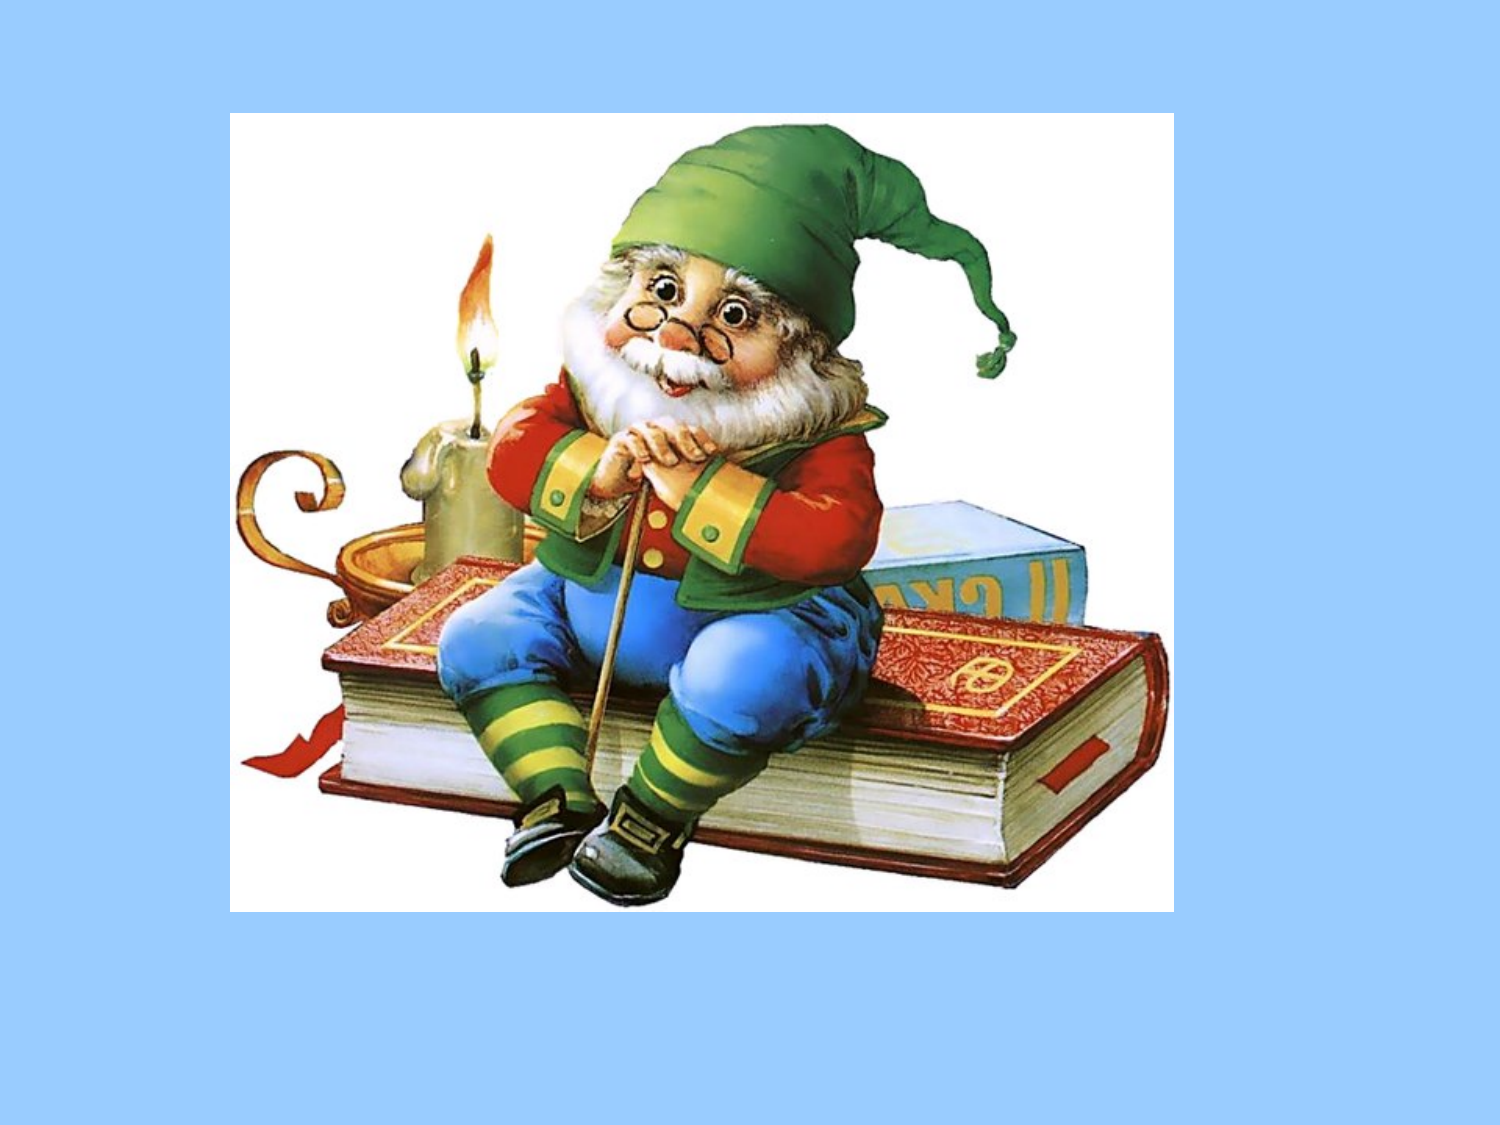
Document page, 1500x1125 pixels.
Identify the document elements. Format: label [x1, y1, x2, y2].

picture [229, 113, 1175, 913]
